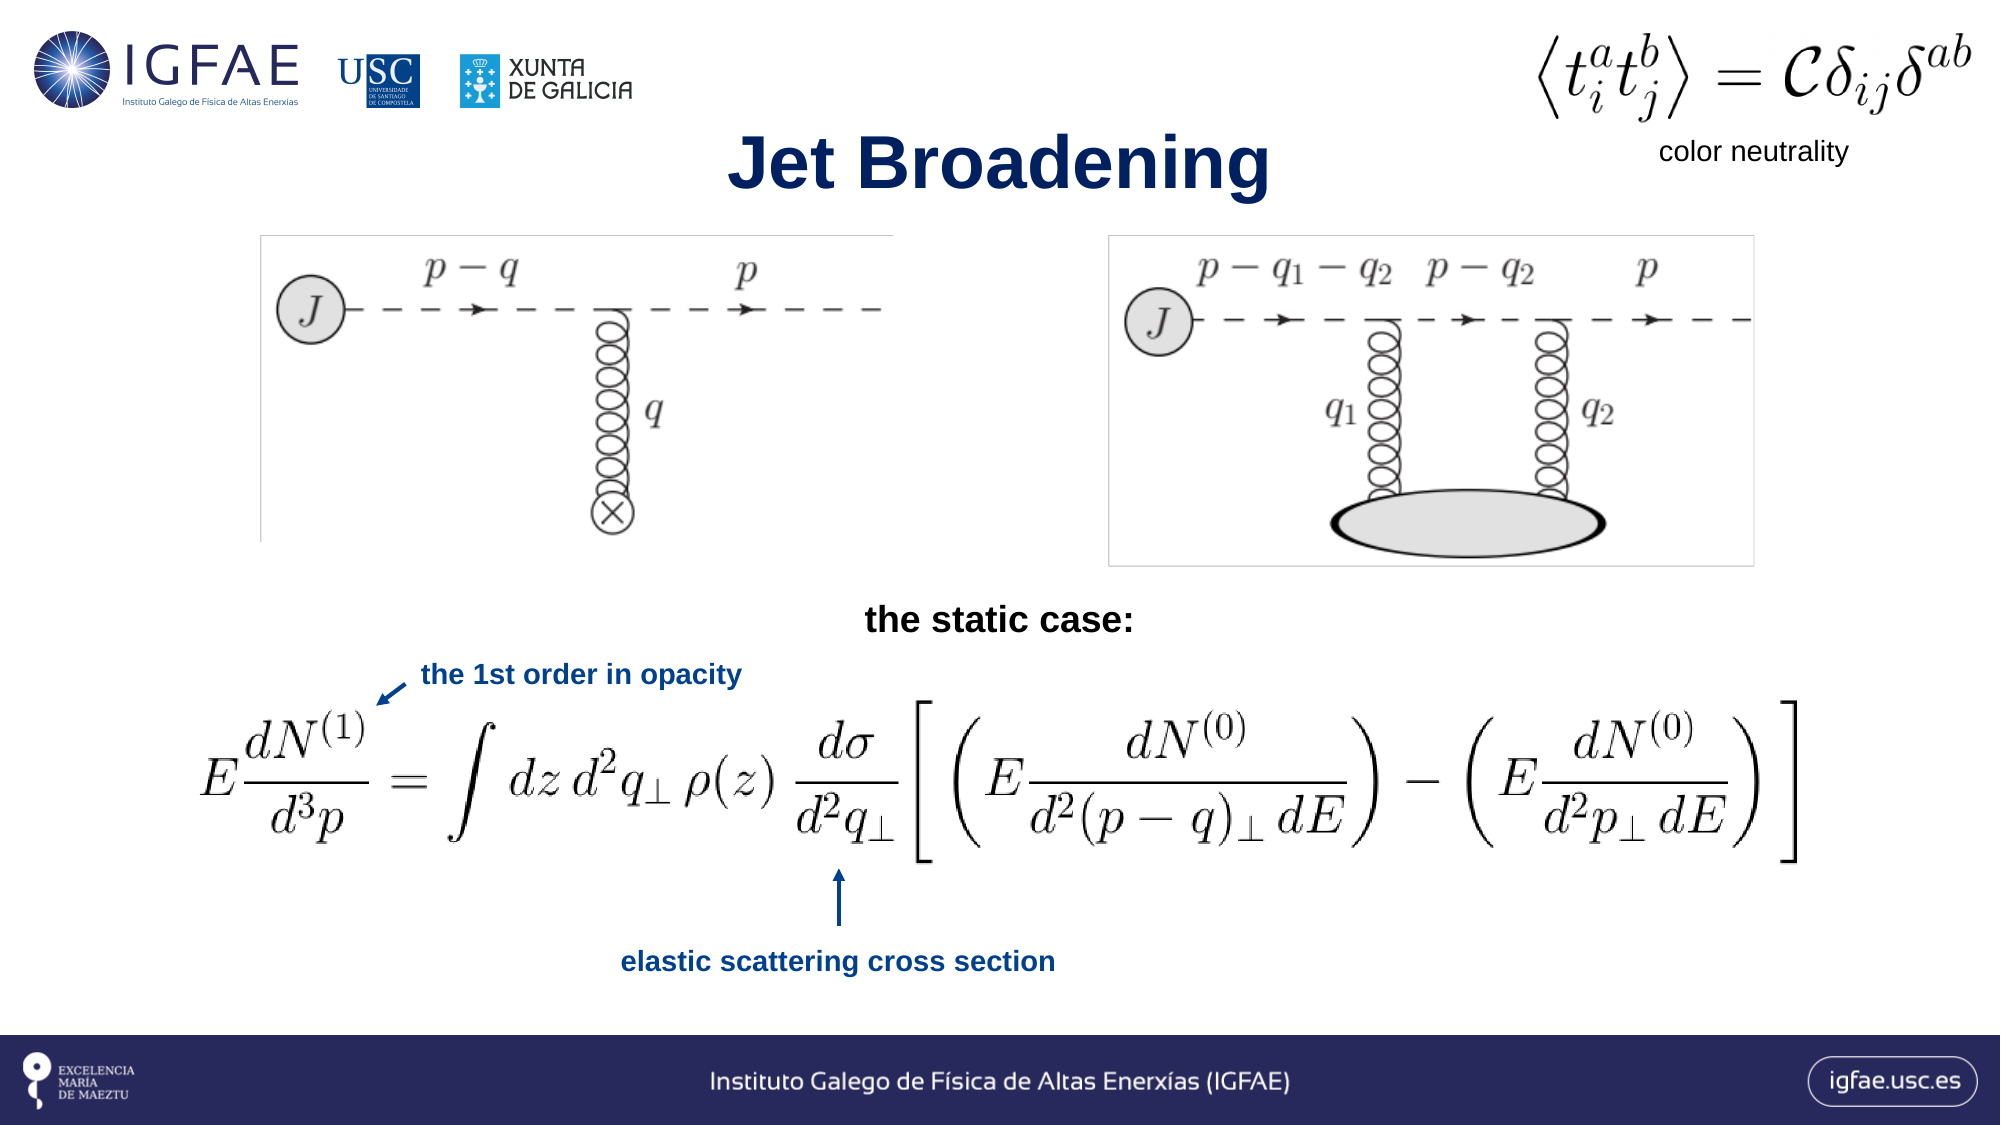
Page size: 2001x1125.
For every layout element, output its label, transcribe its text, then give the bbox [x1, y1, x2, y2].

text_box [376, 683, 406, 706]
picture [34, 31, 632, 108]
picture [194, 694, 1806, 871]
picture [1533, 28, 1976, 125]
text_box the 1st order in opacity [406, 648, 758, 694]
picture [0, 1035, 2000, 1125]
picture [1106, 234, 1755, 567]
picture [257, 234, 894, 542]
text_box elastic scattering cross section [605, 935, 1072, 985]
text_box the static case: [849, 587, 1150, 648]
text_box Jet Broadening [413, 111, 1587, 218]
text_box color neutrality [1644, 125, 1865, 175]
